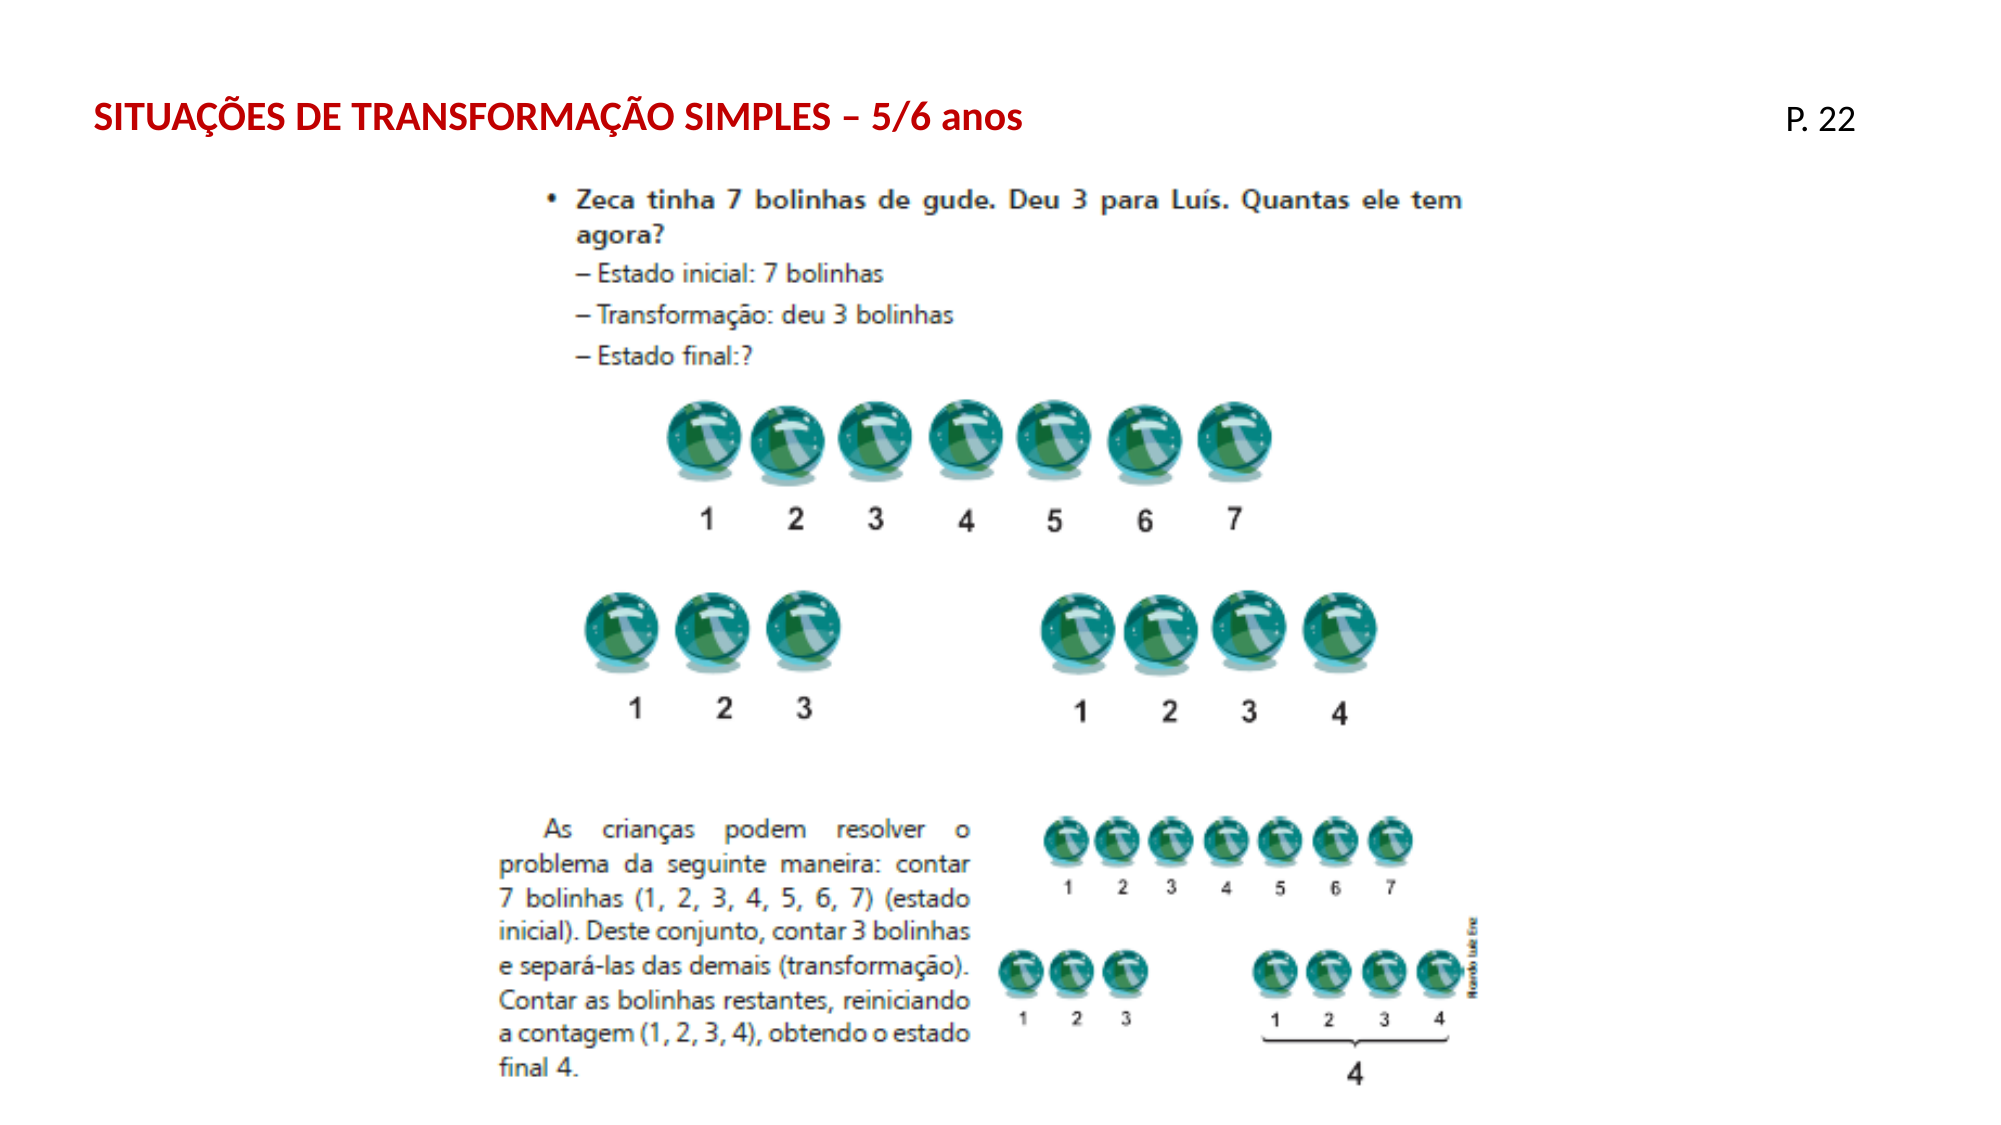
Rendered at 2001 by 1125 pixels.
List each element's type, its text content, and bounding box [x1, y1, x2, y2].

picture [472, 181, 1528, 1090]
text_box P. 22 [1770, 86, 1912, 147]
text_box SITUAÇÕES DE TRANSFORMAÇÃO SIMPLES – 5/6 anos [78, 81, 1078, 147]
